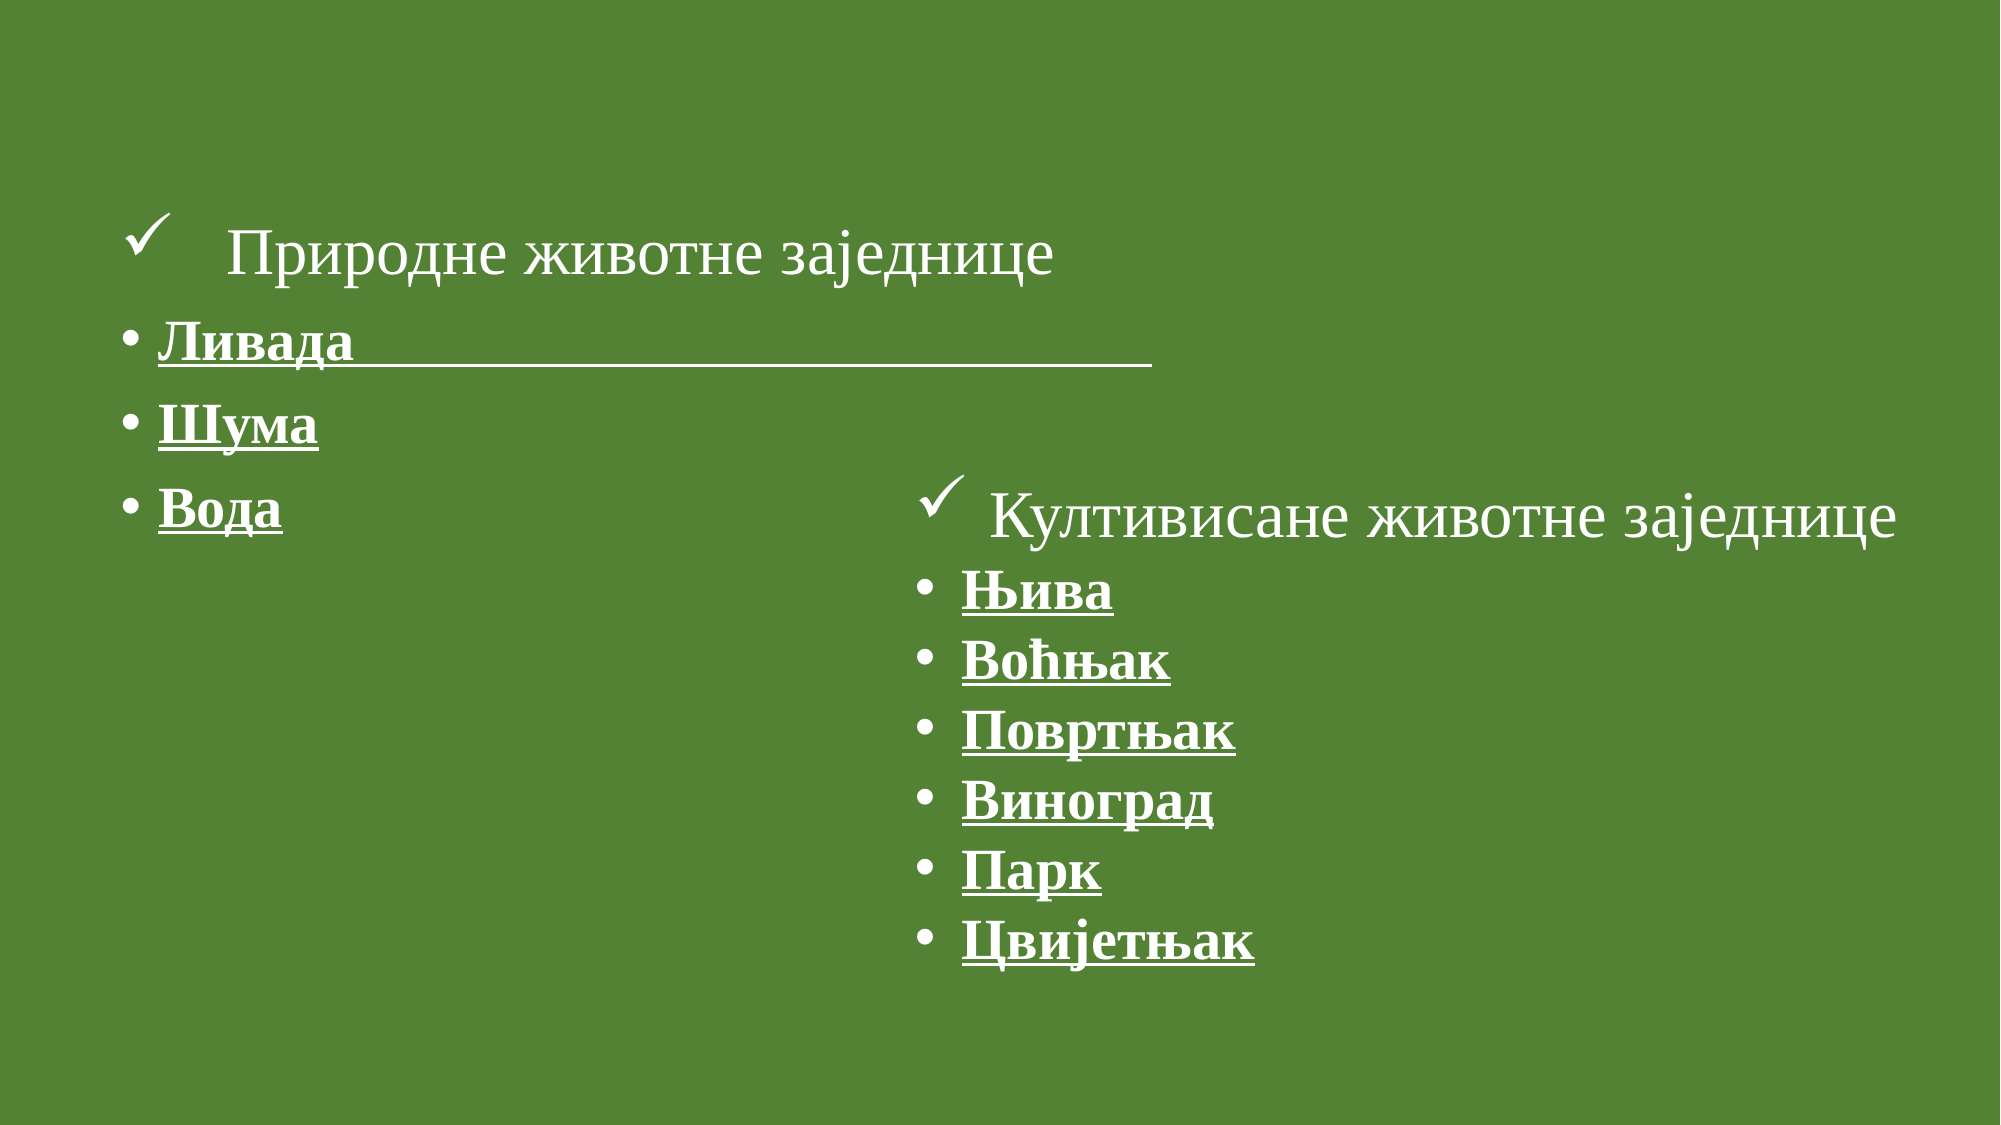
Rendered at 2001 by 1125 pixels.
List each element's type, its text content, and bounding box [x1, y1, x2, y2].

list Природне животне заједнице Ливада Шума Вода [105, 34, 1170, 733]
text_box Култивисане животне заједнице Њива Воћњак Повртњак Виноград Парк Цвијетњак [899, 383, 1965, 1024]
